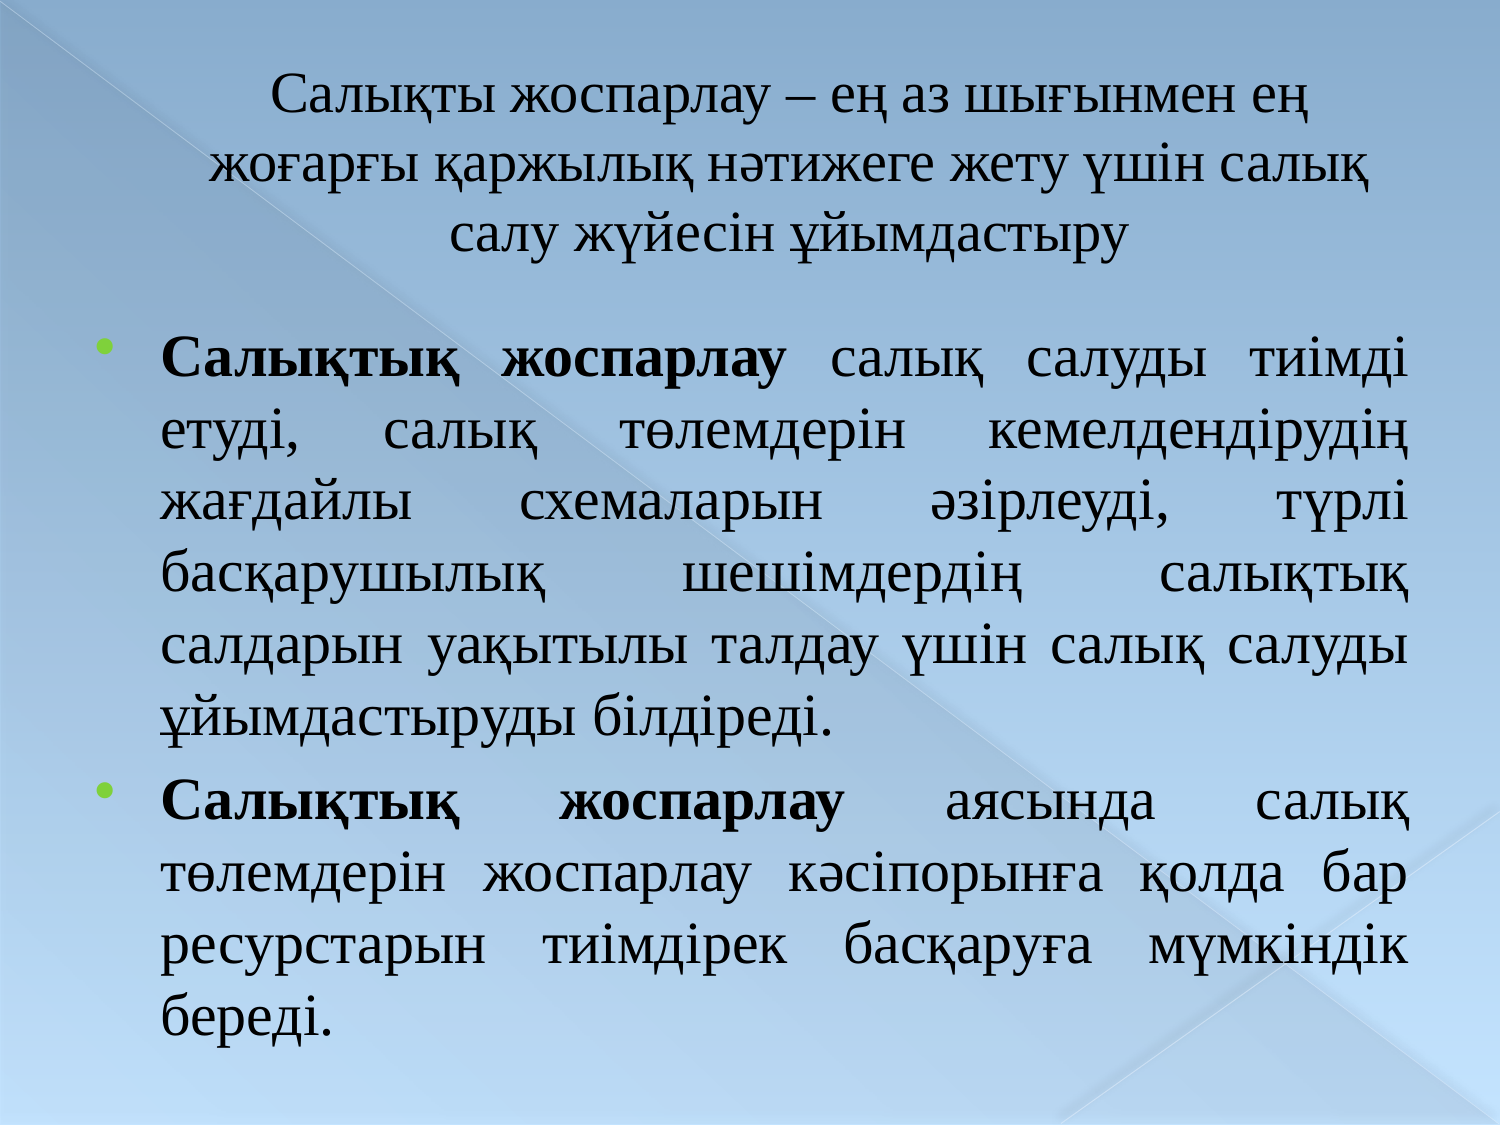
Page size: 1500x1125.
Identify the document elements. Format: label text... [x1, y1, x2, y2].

title Салықты жоспарлау – ең аз шығынмен ең жоғарғы қаржылық нәтижеге жету үшін салық салу жүйесін ұйымдастыру [75, 43, 1425, 274]
list Салықтық жоспарлау салық салуды тиімді етуді, салық төлемдерін кемелдендірудің жағдайлы схемаларын әзірлеуді, түрлі басқарушылық шешімдердің салықтық салдарын уақытылы талдау үшін салық салуды ұйымдастыруды білдіреді. Салықтық жоспарлау аясында салық төлемдерін жоспарлау кәсіпорынға қолда бар ресурстарын тиімдірек басқаруға мүмкіндік береді. [75, 308, 1425, 1059]
